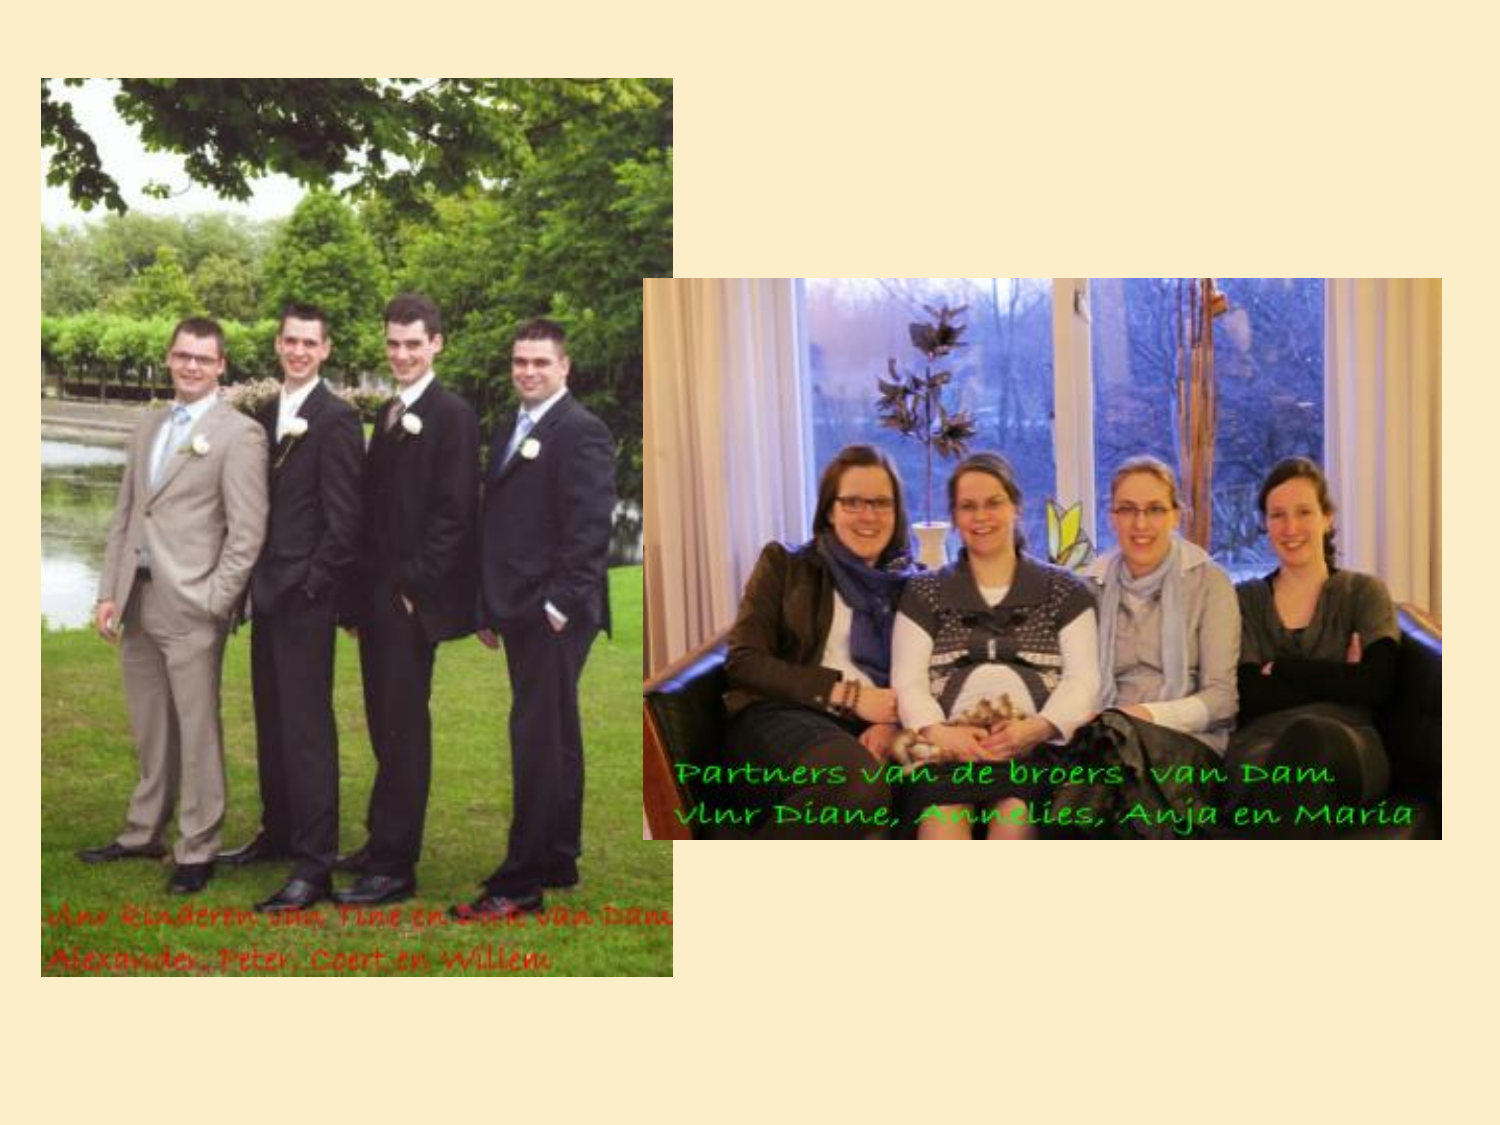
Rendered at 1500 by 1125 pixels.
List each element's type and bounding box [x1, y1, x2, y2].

picture [41, 77, 1443, 977]
